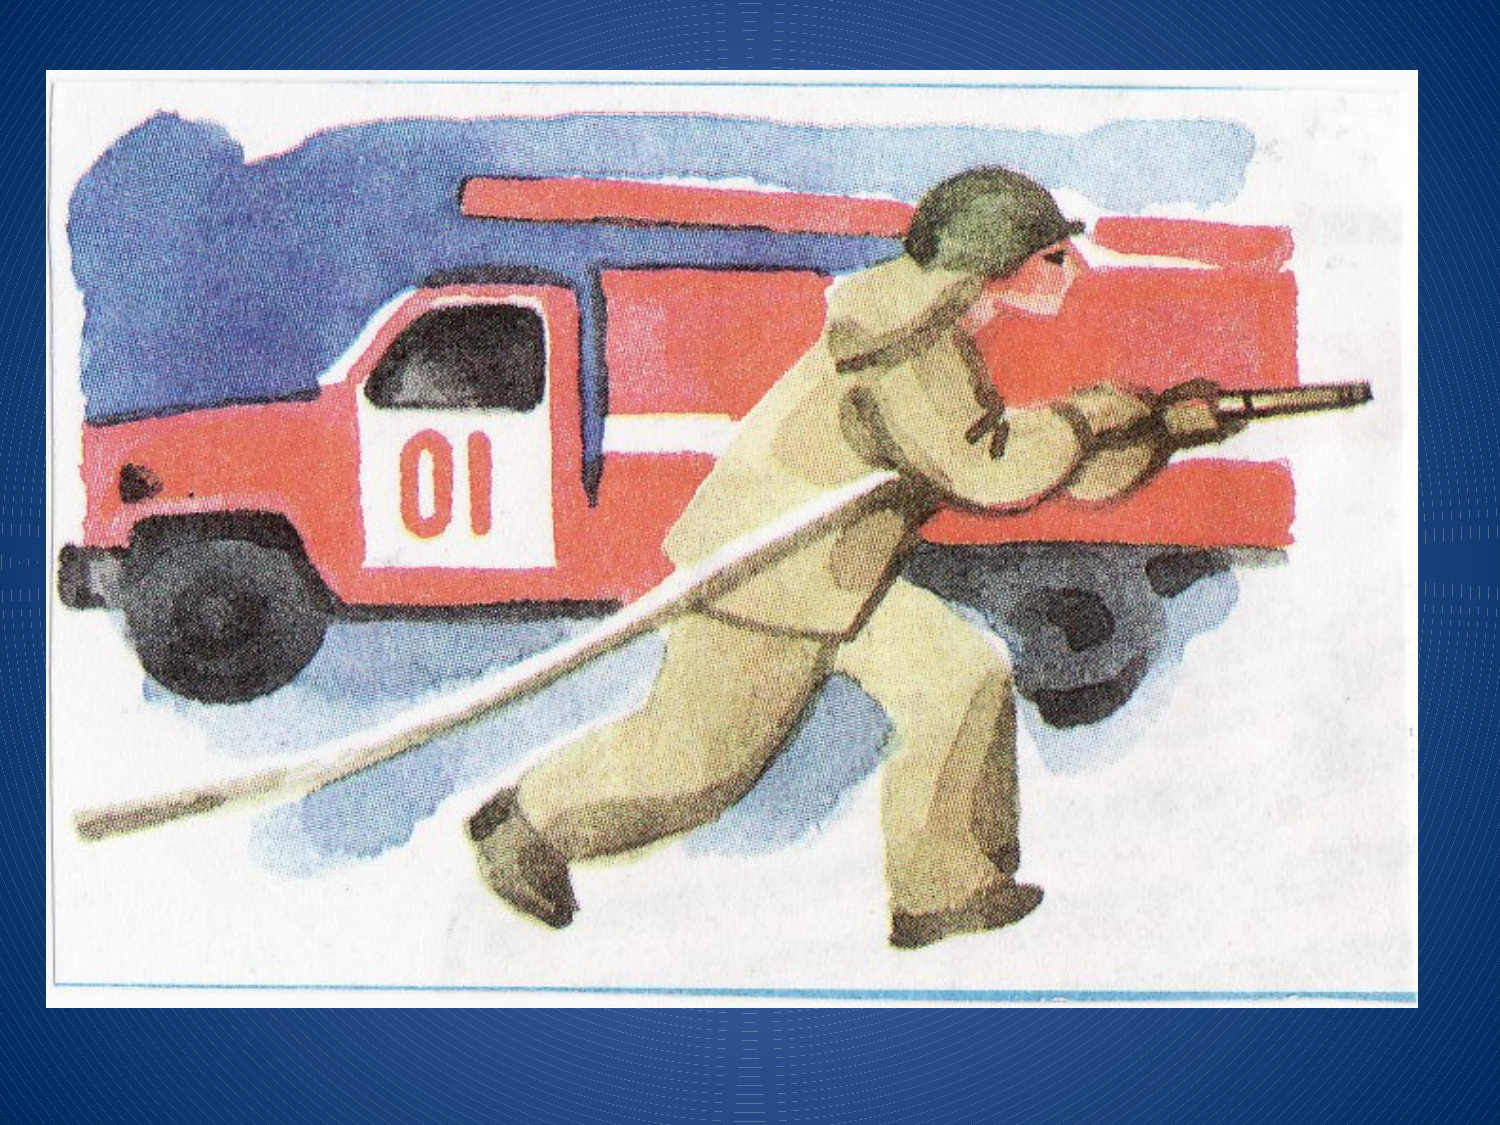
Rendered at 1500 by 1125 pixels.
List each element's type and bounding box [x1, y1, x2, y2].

picture [46, 70, 1419, 1009]
